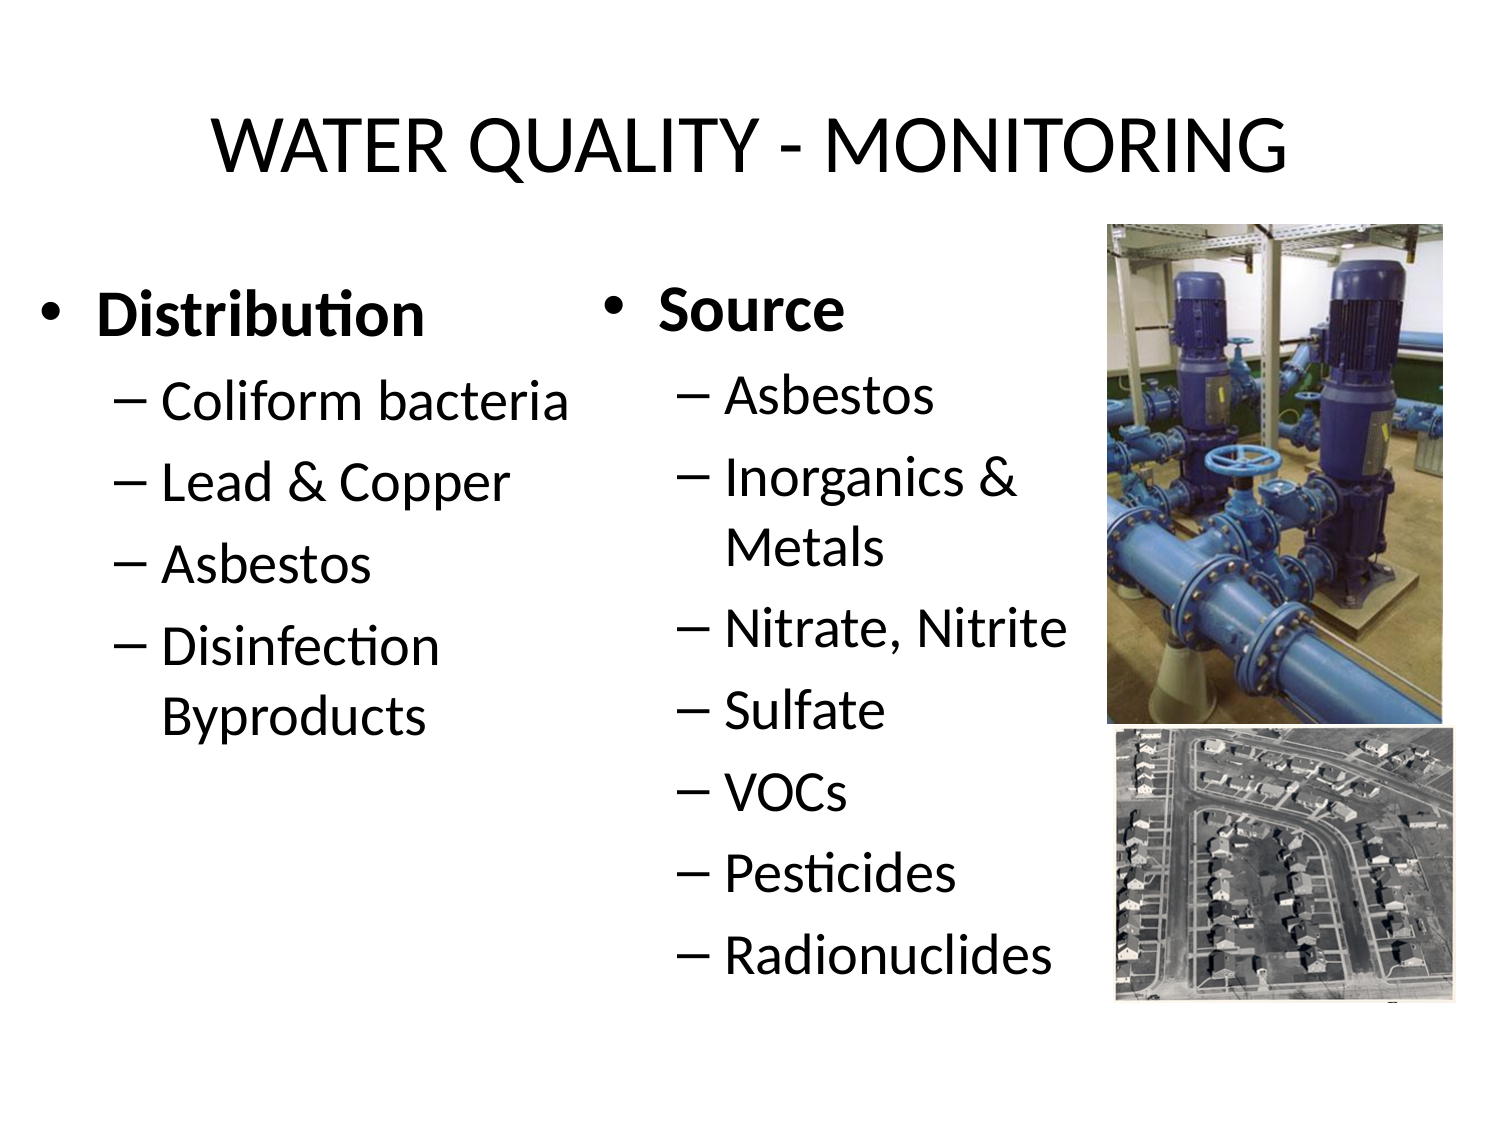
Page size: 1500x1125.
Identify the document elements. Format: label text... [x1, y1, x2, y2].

picture [1113, 725, 1456, 1004]
text_box Source Asbestos Inorganics & Metals Nitrate, Nitrite Sulfate VOCs Pesticides Radionuclides [587, 257, 1163, 1022]
title WATER QUALITY - MONITORING [75, 45, 1425, 233]
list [1107, 224, 1443, 725]
list Distribution Coliform bacteria Lead & Copper Asbestos Disinfection Byproducts [24, 262, 587, 1005]
